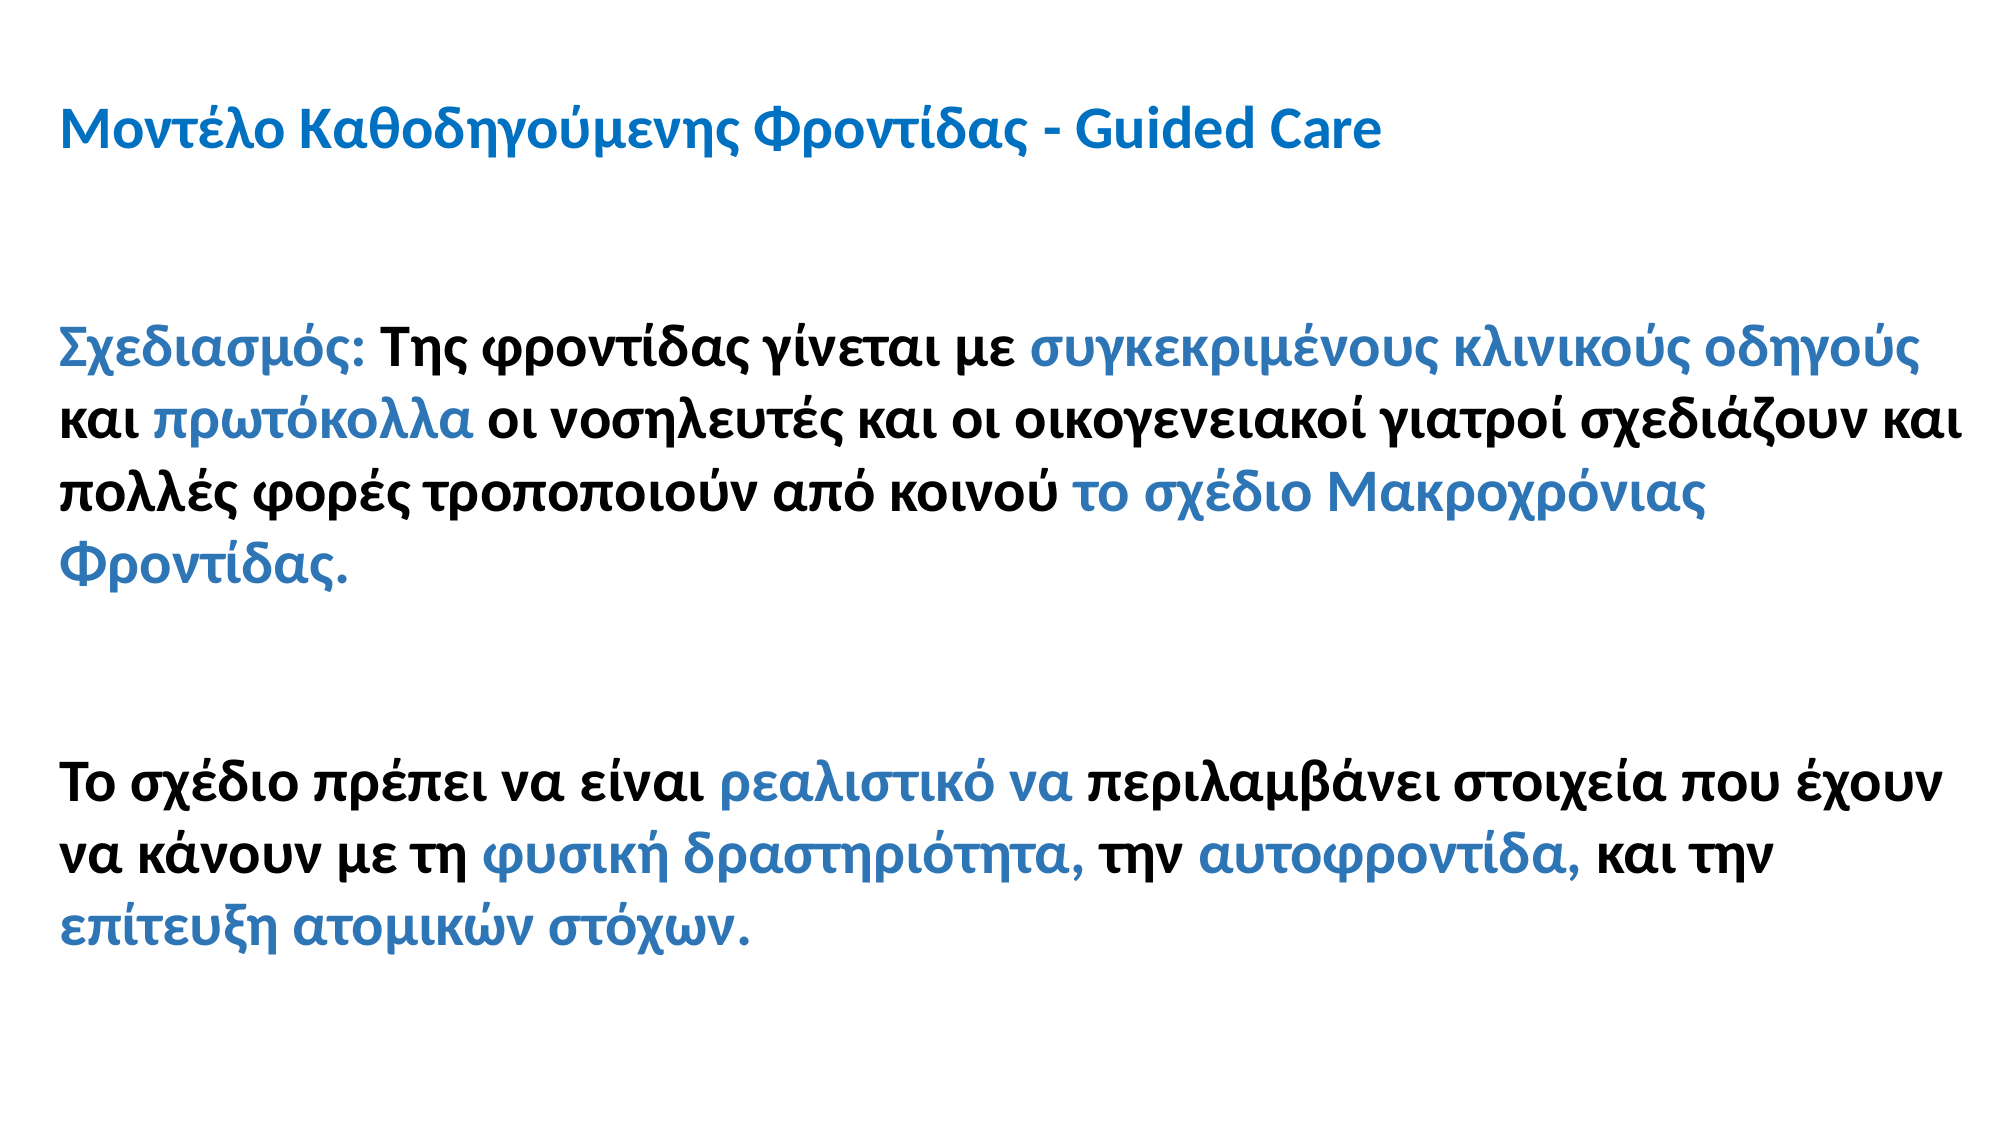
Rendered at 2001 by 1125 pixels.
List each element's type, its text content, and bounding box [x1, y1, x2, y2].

text_box Μοντέλο Καθοδηγούμενης Φροντίδας - Guided Care Σχεδιασμός: Tης φροντίδας γίνεται με συγκεκριμένους κλινικούς οδηγούς και πρωτόκολλα οι νοσηλευτές και οι οικογενειακοί γιατροί σχεδιάζουν και πολλές φορές τροποποιούν από κοινού το σχέδιο Μακροχρόνιας Φροντίδας. Το σχέδιο πρέπει να είναι ρεαλιστικό να περιλαμβάνει στοιχεία που έχουν να κάνουν με τη φυσική δραστηριότητα, την αυτοφροντίδα, και την επίτευξη ατομικών στόχων. [44, 81, 1990, 1011]
